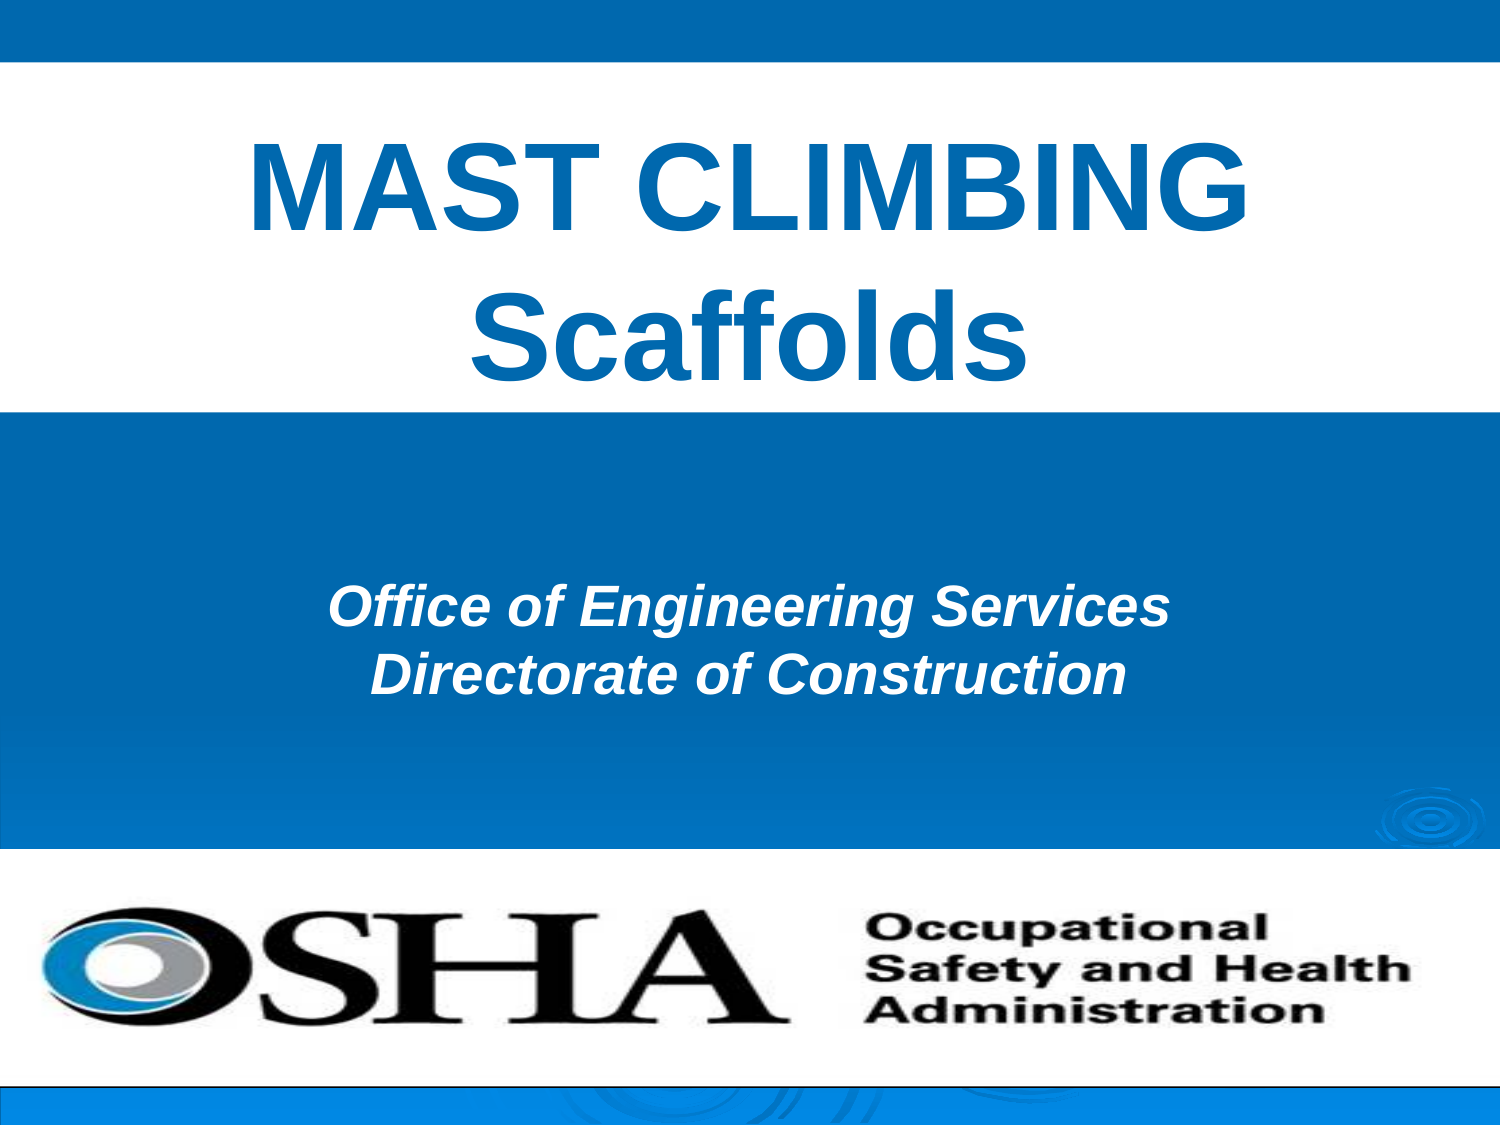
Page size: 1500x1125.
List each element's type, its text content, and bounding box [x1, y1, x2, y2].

subtitle Office of Engineering Services Directorate of Construction [0, 474, 1500, 813]
title MAST CLIMBING Scaffolds [0, 62, 1500, 413]
picture [0, 849, 1500, 1088]
